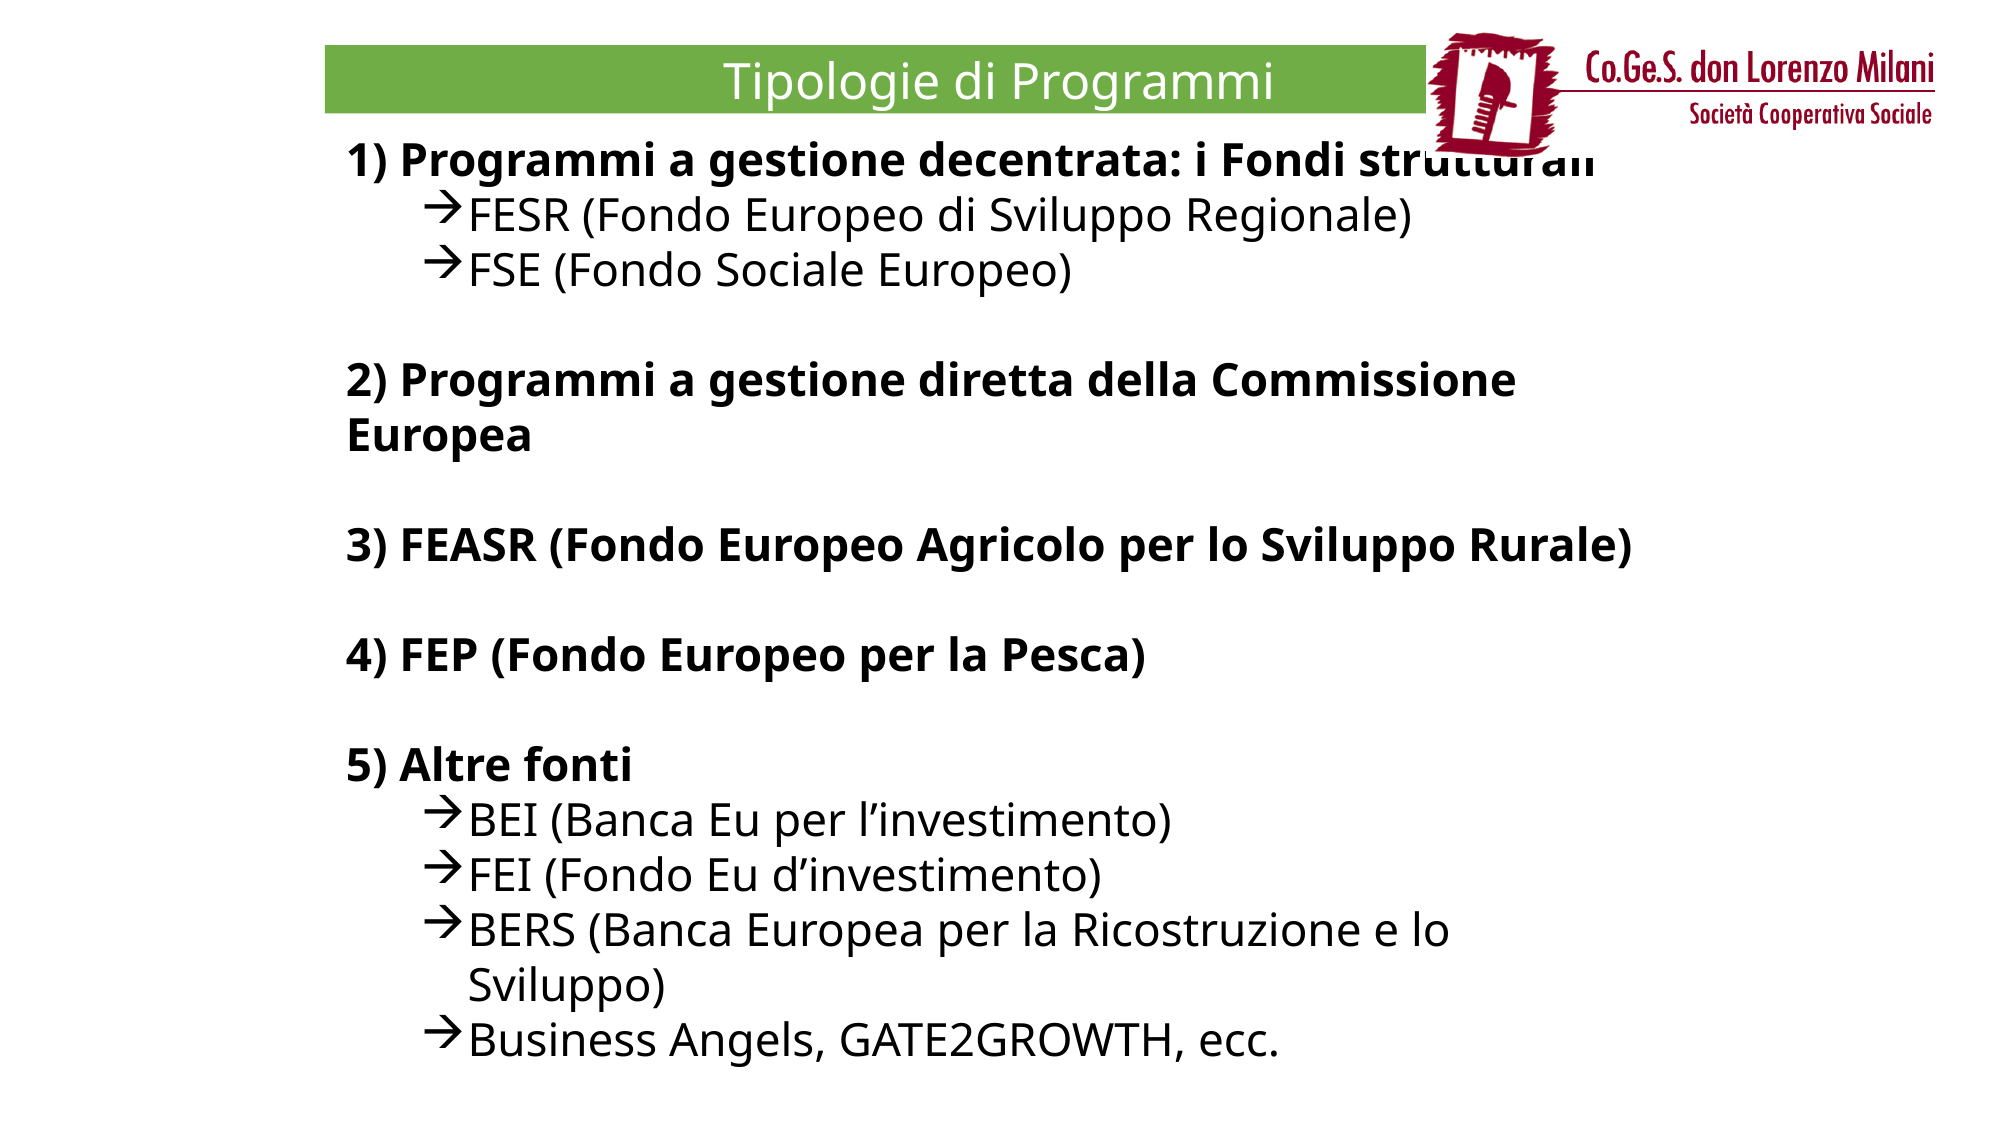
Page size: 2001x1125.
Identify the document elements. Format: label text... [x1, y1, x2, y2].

picture [1426, 30, 1937, 158]
text_box Tipologie di Programmi [324, 45, 1426, 114]
text_box 1) Programmi a gestione decentrata: i Fondi strutturali FESR (Fondo Europeo di Sviluppo Regionale) FSE (Fondo Sociale Europeo) 2) Programmi a gestione diretta della Commissione Europea 3) FEASR (Fondo Europeo Agricolo per lo Sviluppo Rurale) 4) FEP (Fondo Europeo per la Pesca) 5) Altre fonti BEI (Banca Eu per l’investimento) FEI (Fondo Eu d’investimento) BERS (Banca Europea per la Ricostruzione e lo Sviluppo) Business Angels, GATE2GROWTH, ecc. [331, 160, 1669, 1036]
